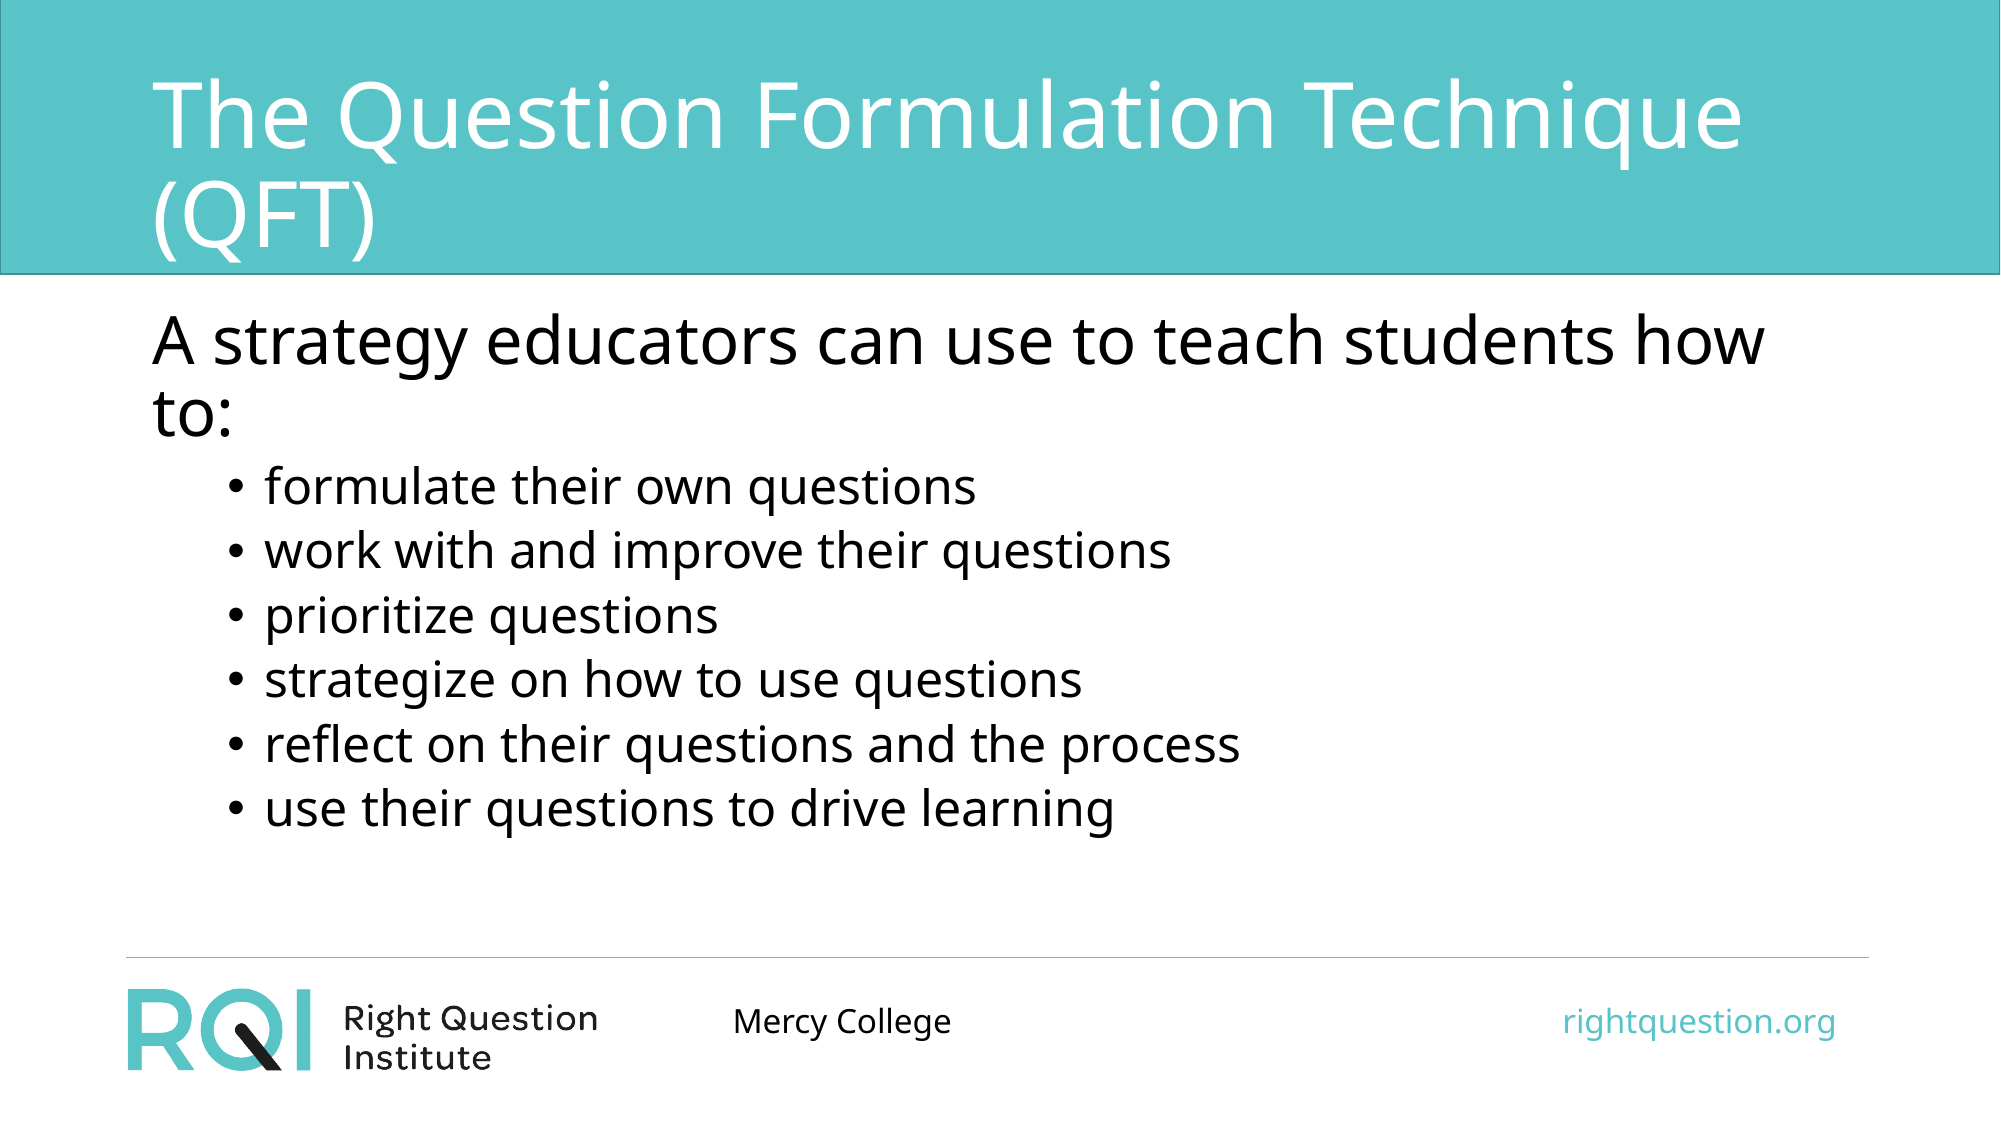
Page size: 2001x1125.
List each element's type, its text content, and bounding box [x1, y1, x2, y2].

title The Question Formulation Technique (QFT) [137, 59, 1863, 278]
list A strategy educators can use to teach students how to: formulate their own questions work with and improve their questions prioritize questions strategize on how to use questions reflect on their questions and the process use their questions to drive learning [137, 299, 1863, 1014]
picture [126, 987, 598, 1072]
